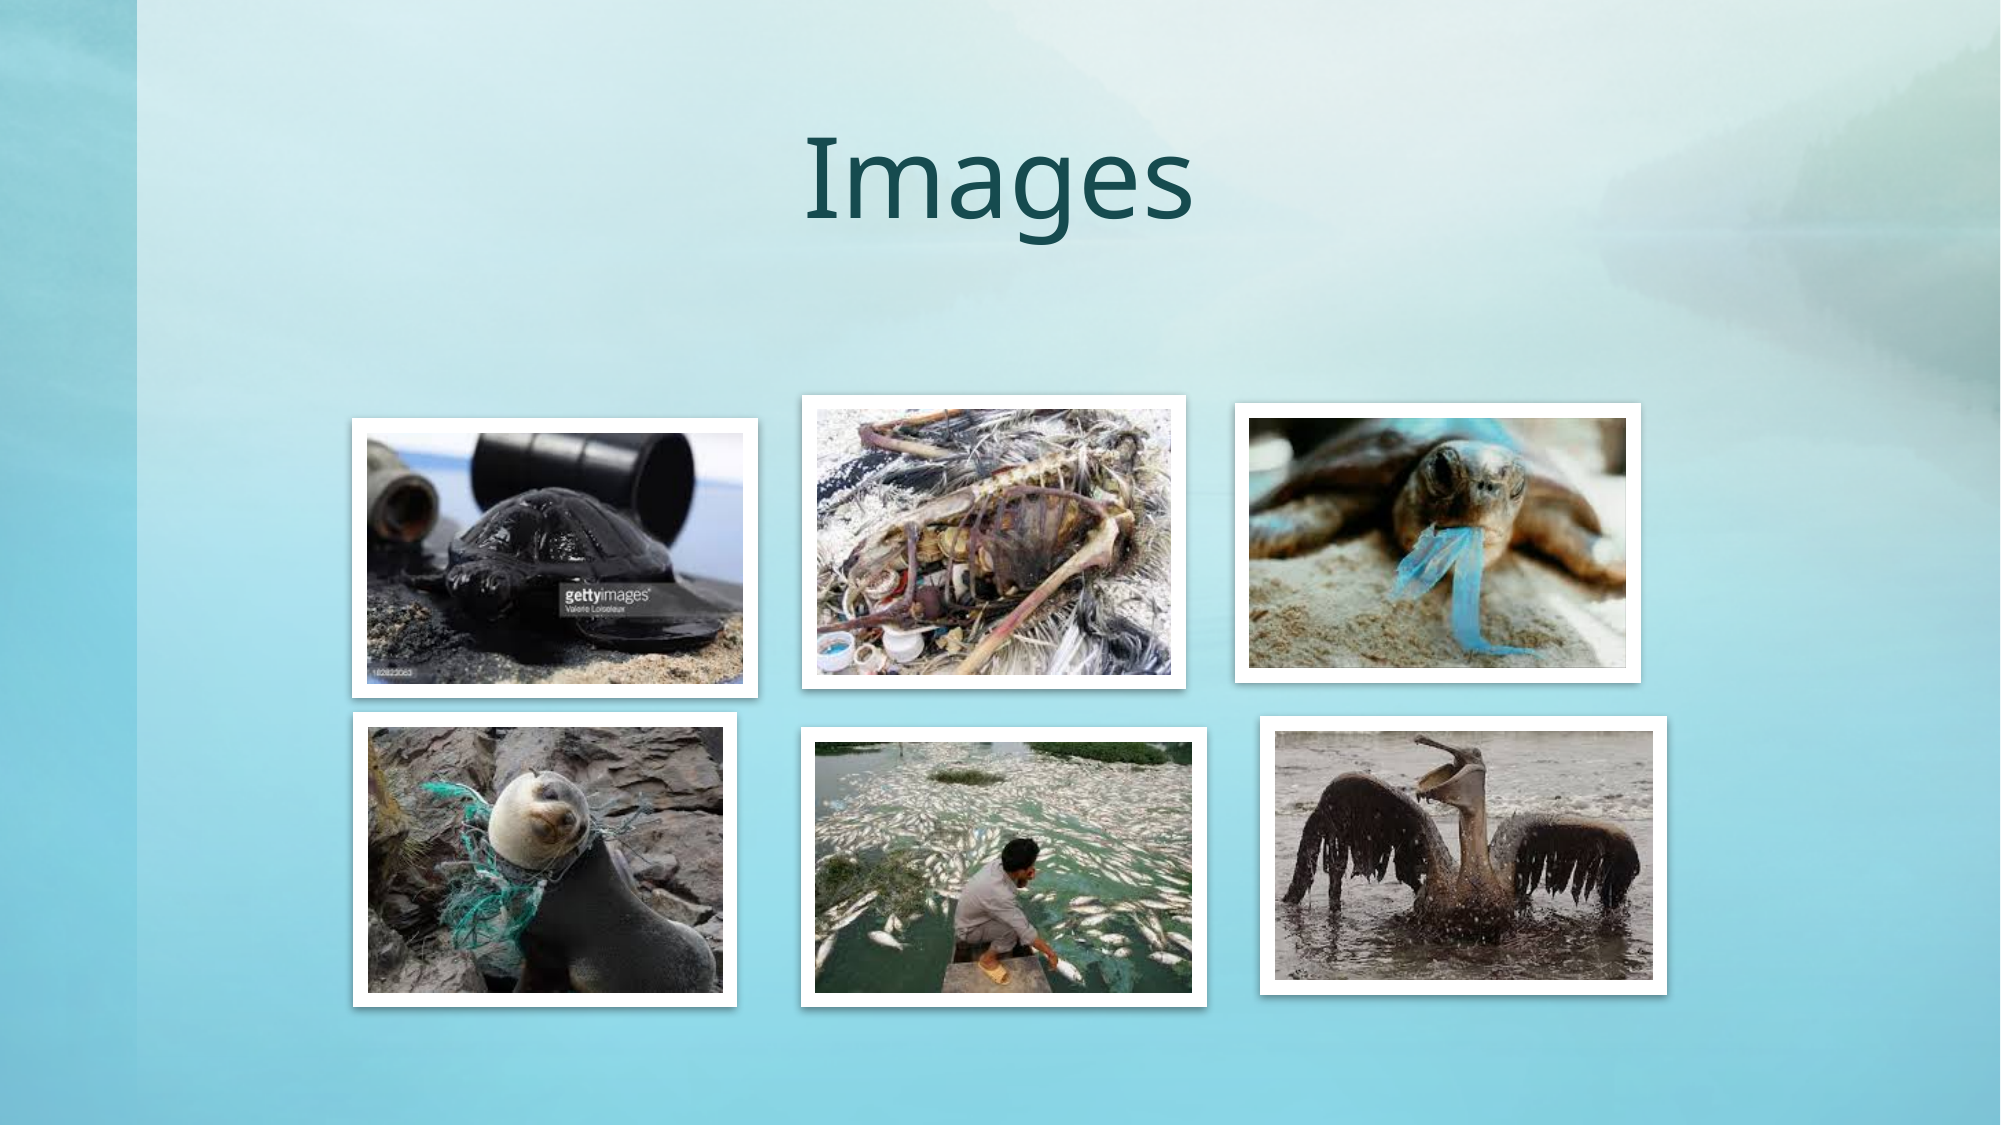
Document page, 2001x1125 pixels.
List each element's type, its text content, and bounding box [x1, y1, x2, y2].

picture [366, 432, 744, 684]
title Images [212, 62, 1788, 250]
picture [367, 726, 723, 993]
picture [1274, 730, 1653, 981]
picture [816, 408, 1172, 675]
picture [0, 0, 2001, 1125]
picture [815, 741, 1193, 993]
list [1249, 417, 1627, 669]
